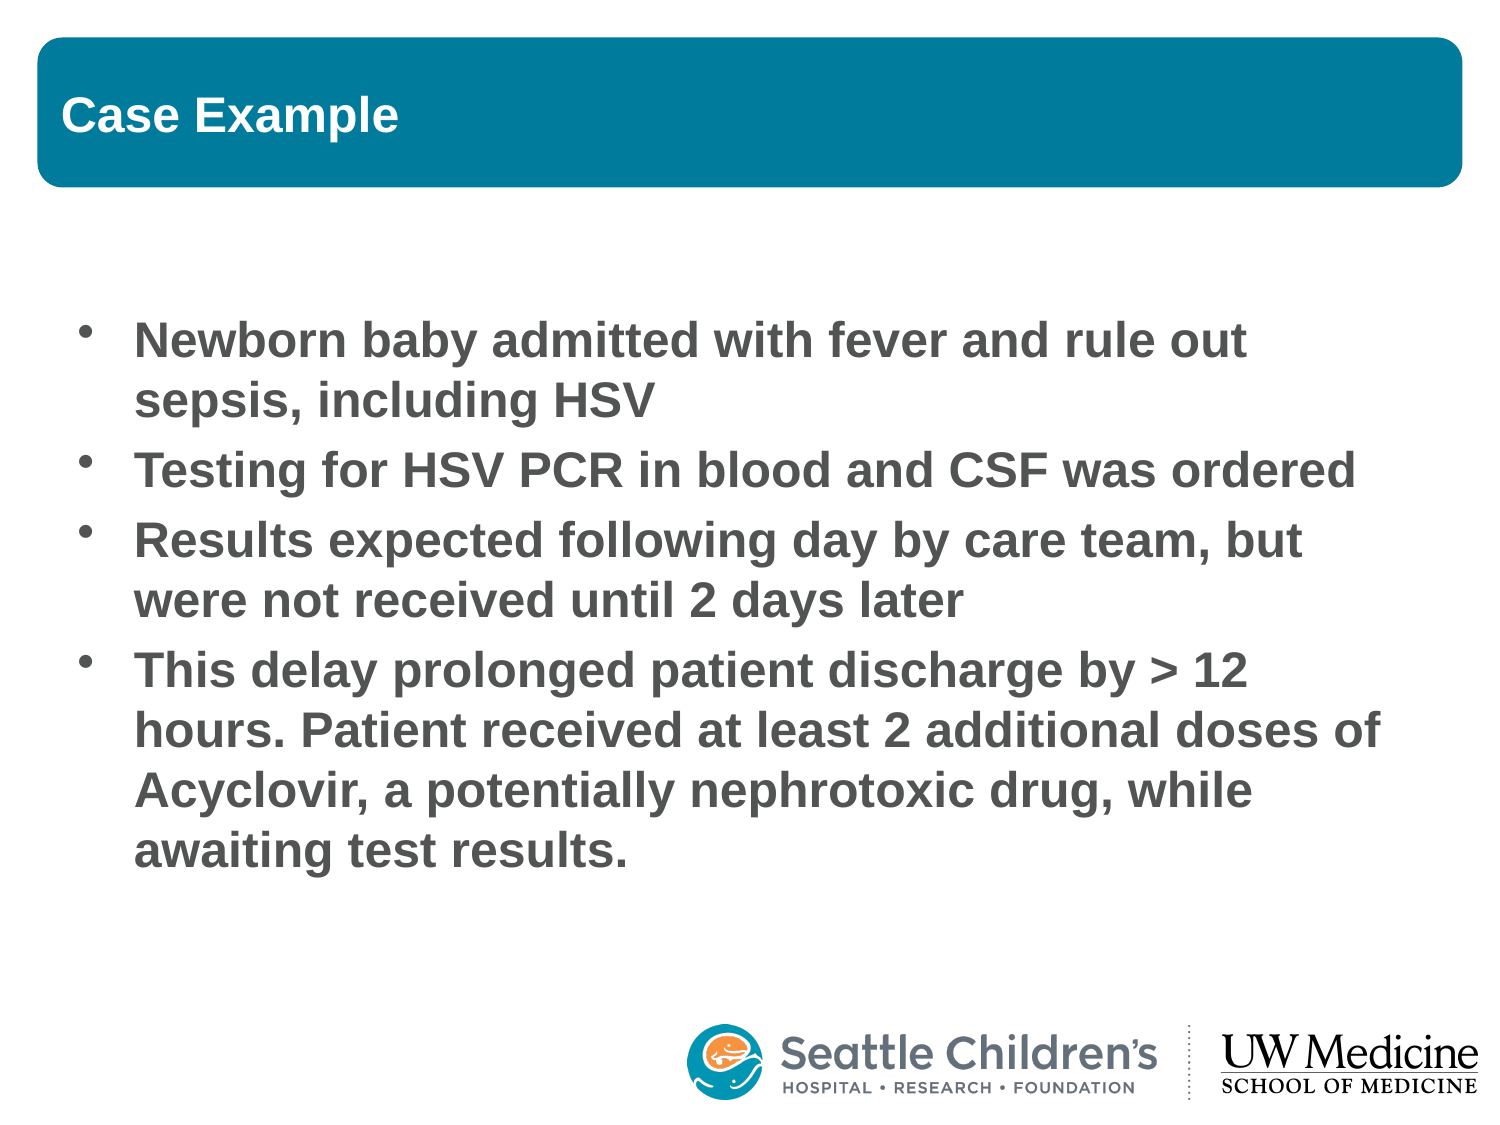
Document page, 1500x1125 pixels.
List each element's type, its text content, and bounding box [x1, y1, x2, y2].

title Case Example [45, 74, 1434, 276]
list Newborn baby admitted with fever and rule out sepsis, including HSV Testing for HSV PCR in blood and CSF was ordered Results expected following day by care team, but were not received until 2 days later This delay prolonged patient discharge by > 12 hours. Patient received at least 2 additional doses of Acyclovir, a potentially nephrotoxic drug, while awaiting test results. [62, 299, 1426, 976]
picture [687, 1024, 1478, 1100]
